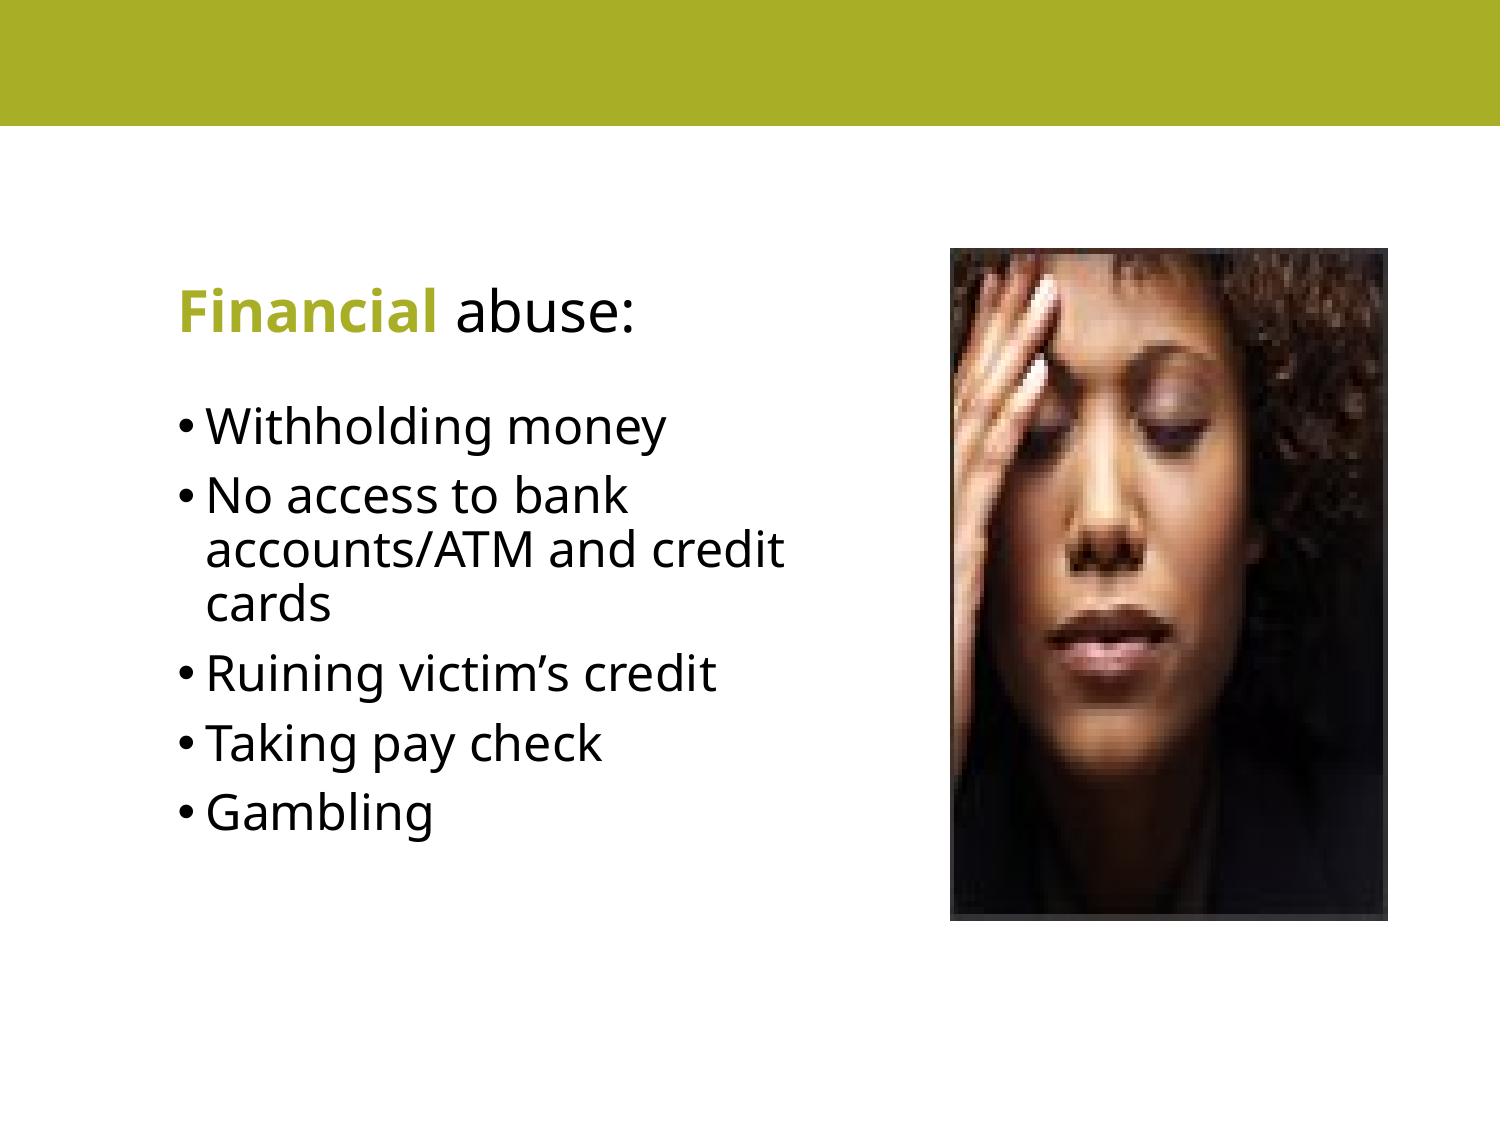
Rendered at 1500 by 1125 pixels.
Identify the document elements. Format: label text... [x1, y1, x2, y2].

list Financial abuse: Withholding money No access to bank accounts/ATM and credit cards Ruining victim’s credit Taking pay check Gambling [162, 206, 813, 921]
picture [0, 0, 1500, 126]
picture [949, 248, 1388, 921]
